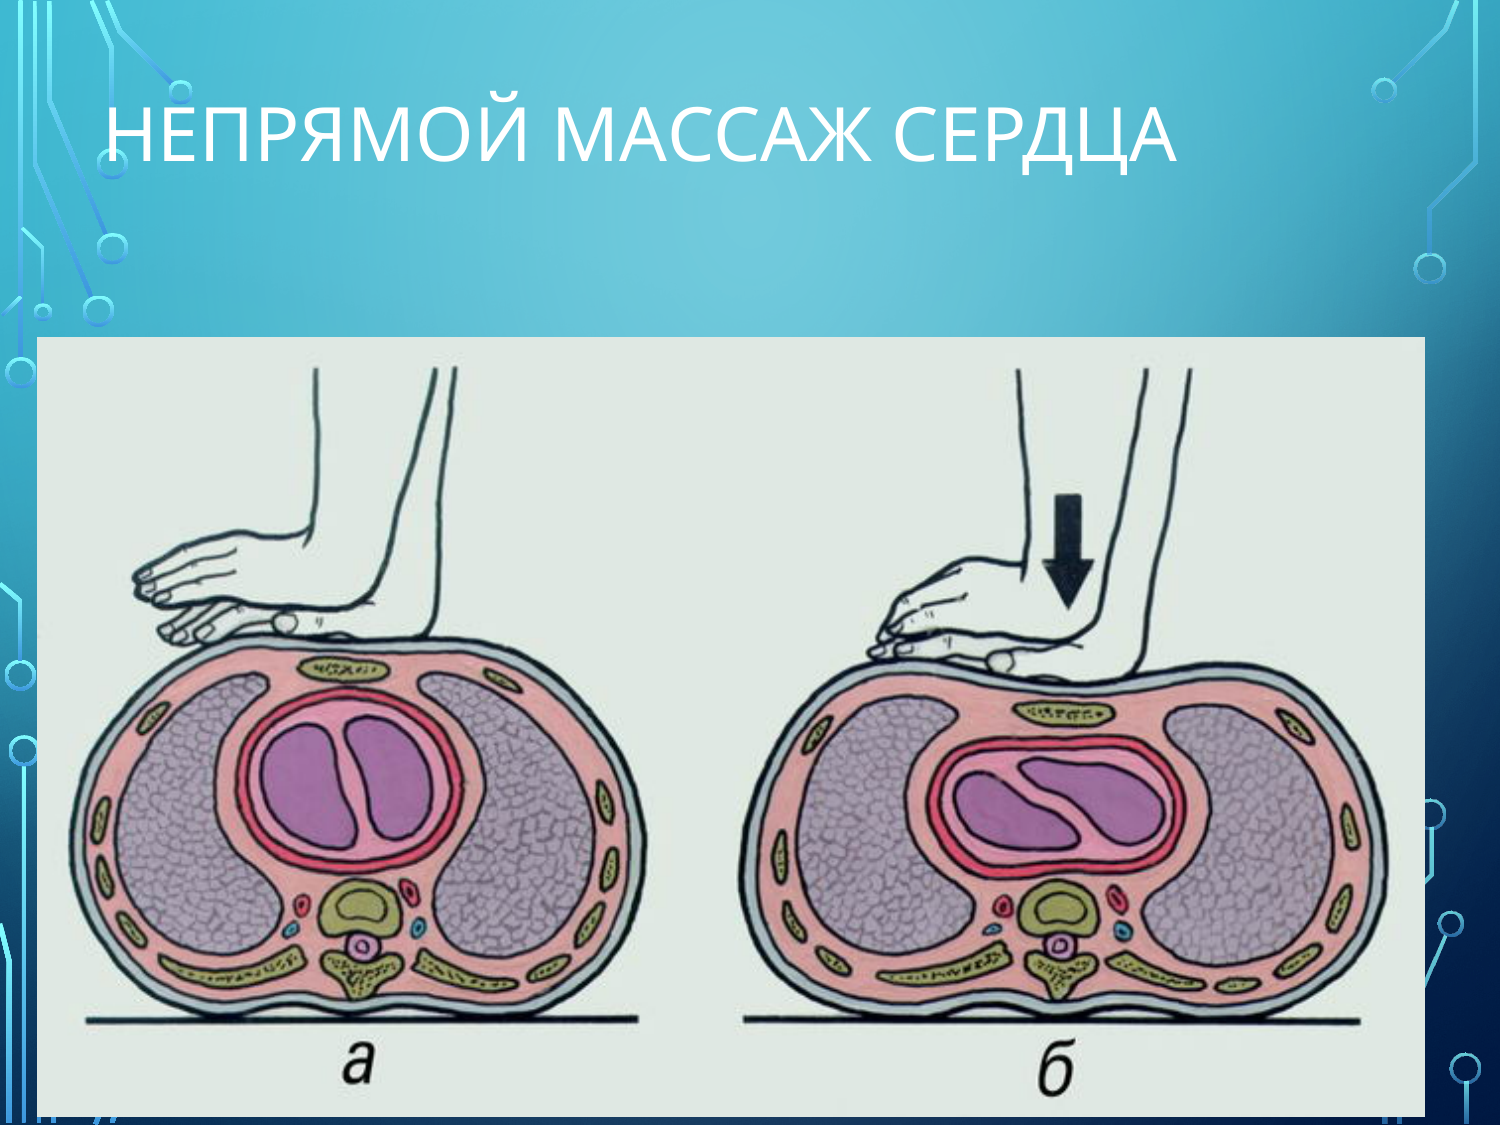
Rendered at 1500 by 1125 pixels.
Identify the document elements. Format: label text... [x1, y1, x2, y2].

title Непрямой массаж сердца [87, 37, 1500, 238]
picture [37, 337, 1426, 1117]
